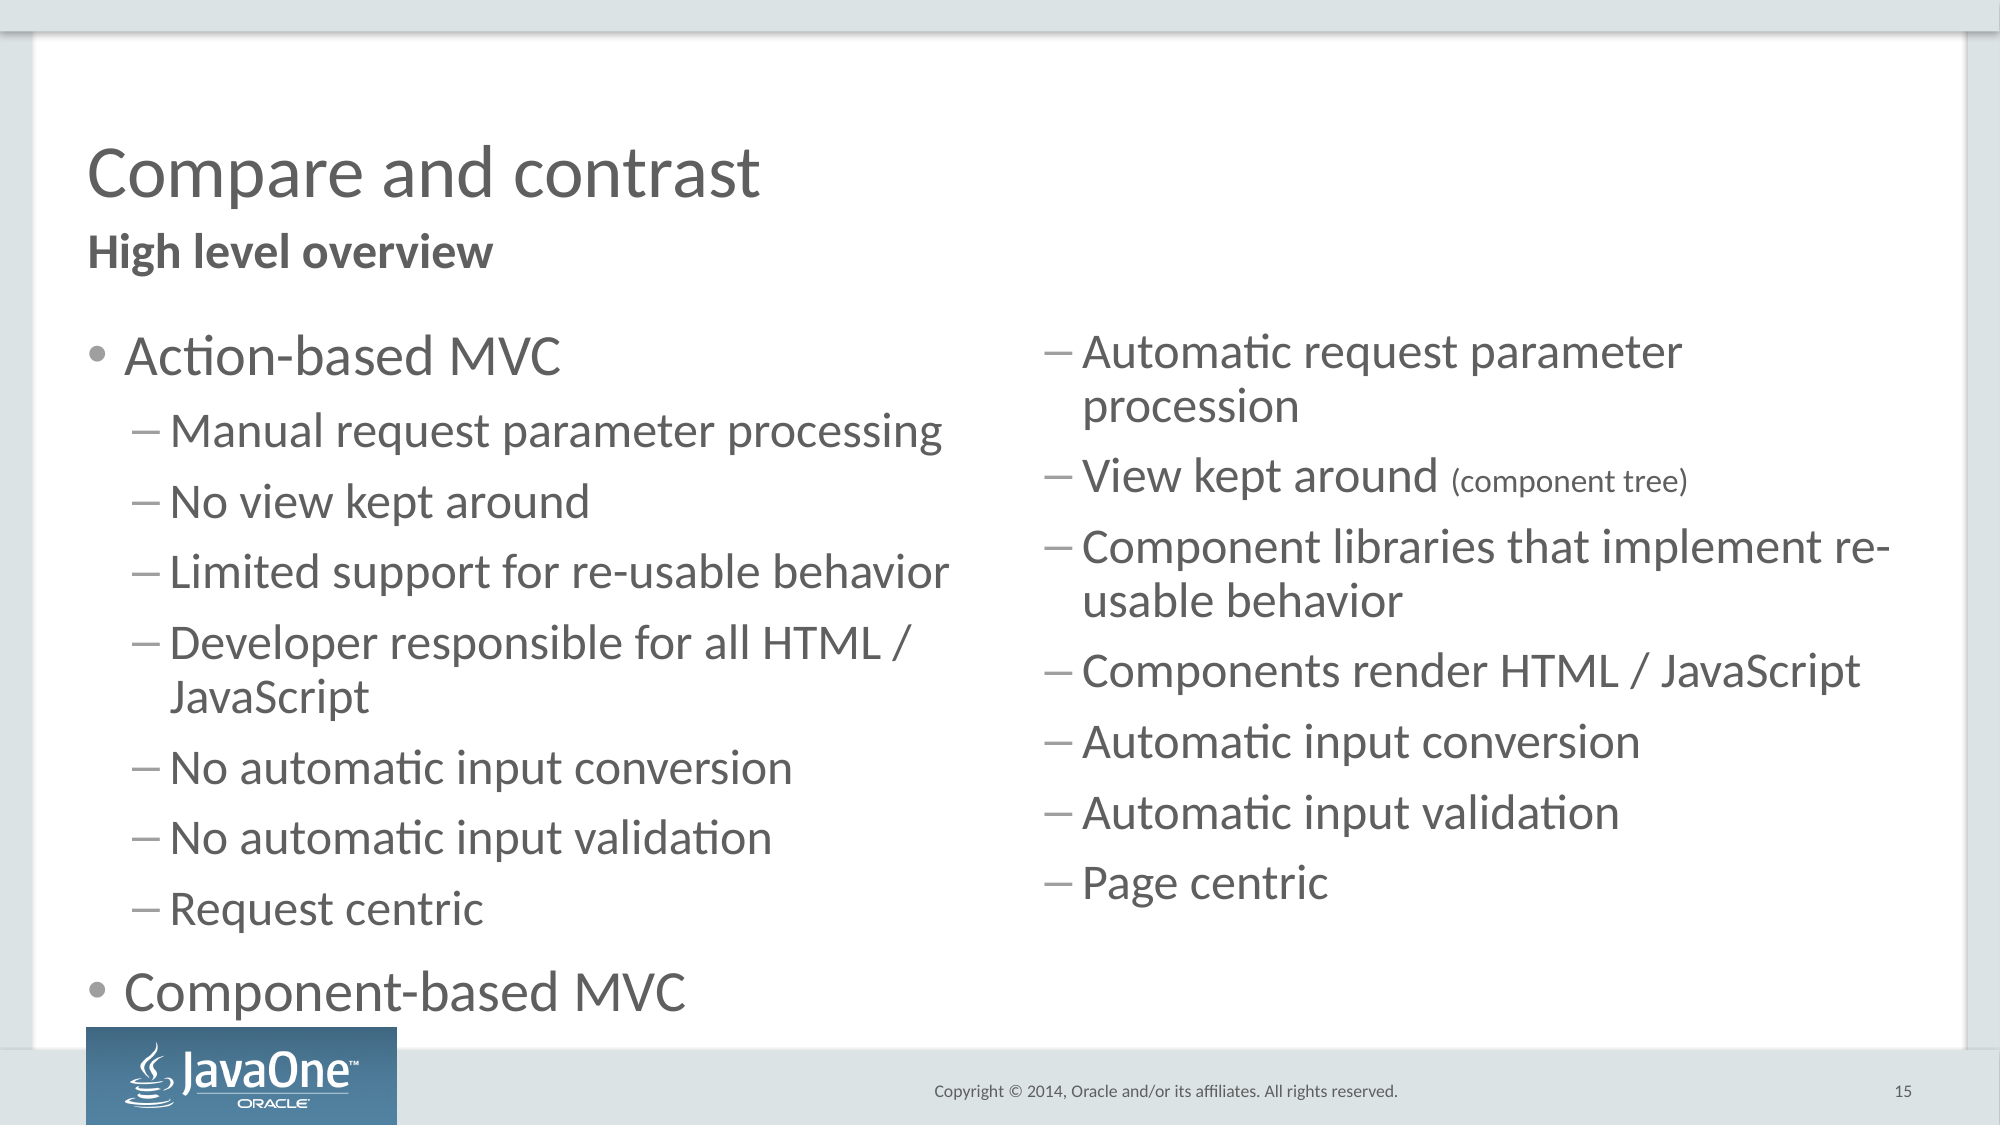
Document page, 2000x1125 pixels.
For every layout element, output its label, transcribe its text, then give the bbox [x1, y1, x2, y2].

title Compare and contrast [87, 66, 1913, 213]
list High level overview [87, 225, 1913, 282]
picture [86, 1027, 397, 1125]
list Action-based MVC Manual request parameter processing No view kept around Limited support for re-usable behavior Developer responsible for all HTML / JavaScript No automatic input conversion No automatic input validation Request centric Component-based MVC Automatic request parameter procession View kept around (component tree) Component libraries that implement re-usable behavior Components render HTML / JavaScript Automatic input conversion Automatic input validation Page centric [87, 324, 1913, 975]
slide_number 15 [1849, 1075, 1913, 1106]
